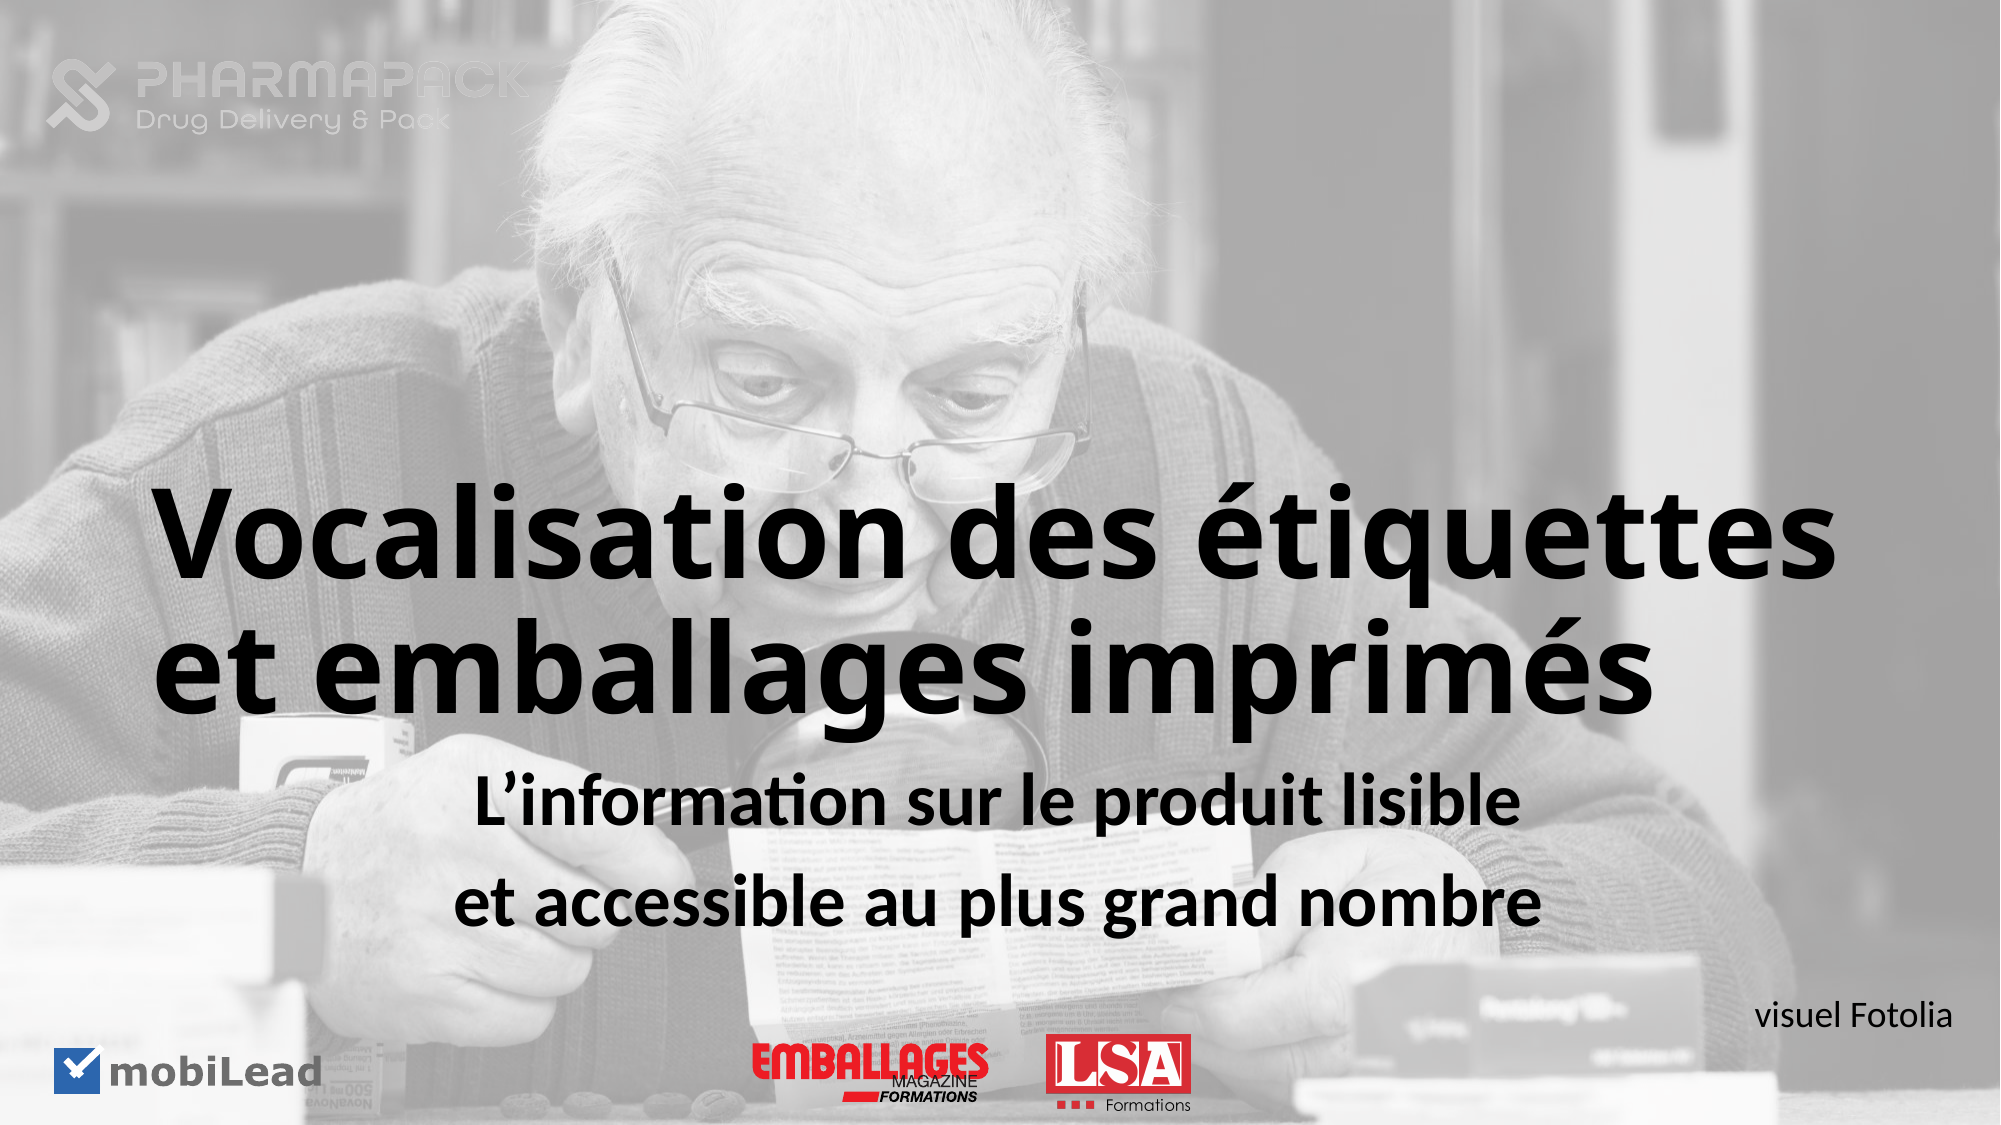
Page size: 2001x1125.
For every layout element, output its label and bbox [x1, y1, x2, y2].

picture [0, 0, 2000, 1125]
text_box [752, 1034, 1191, 1111]
